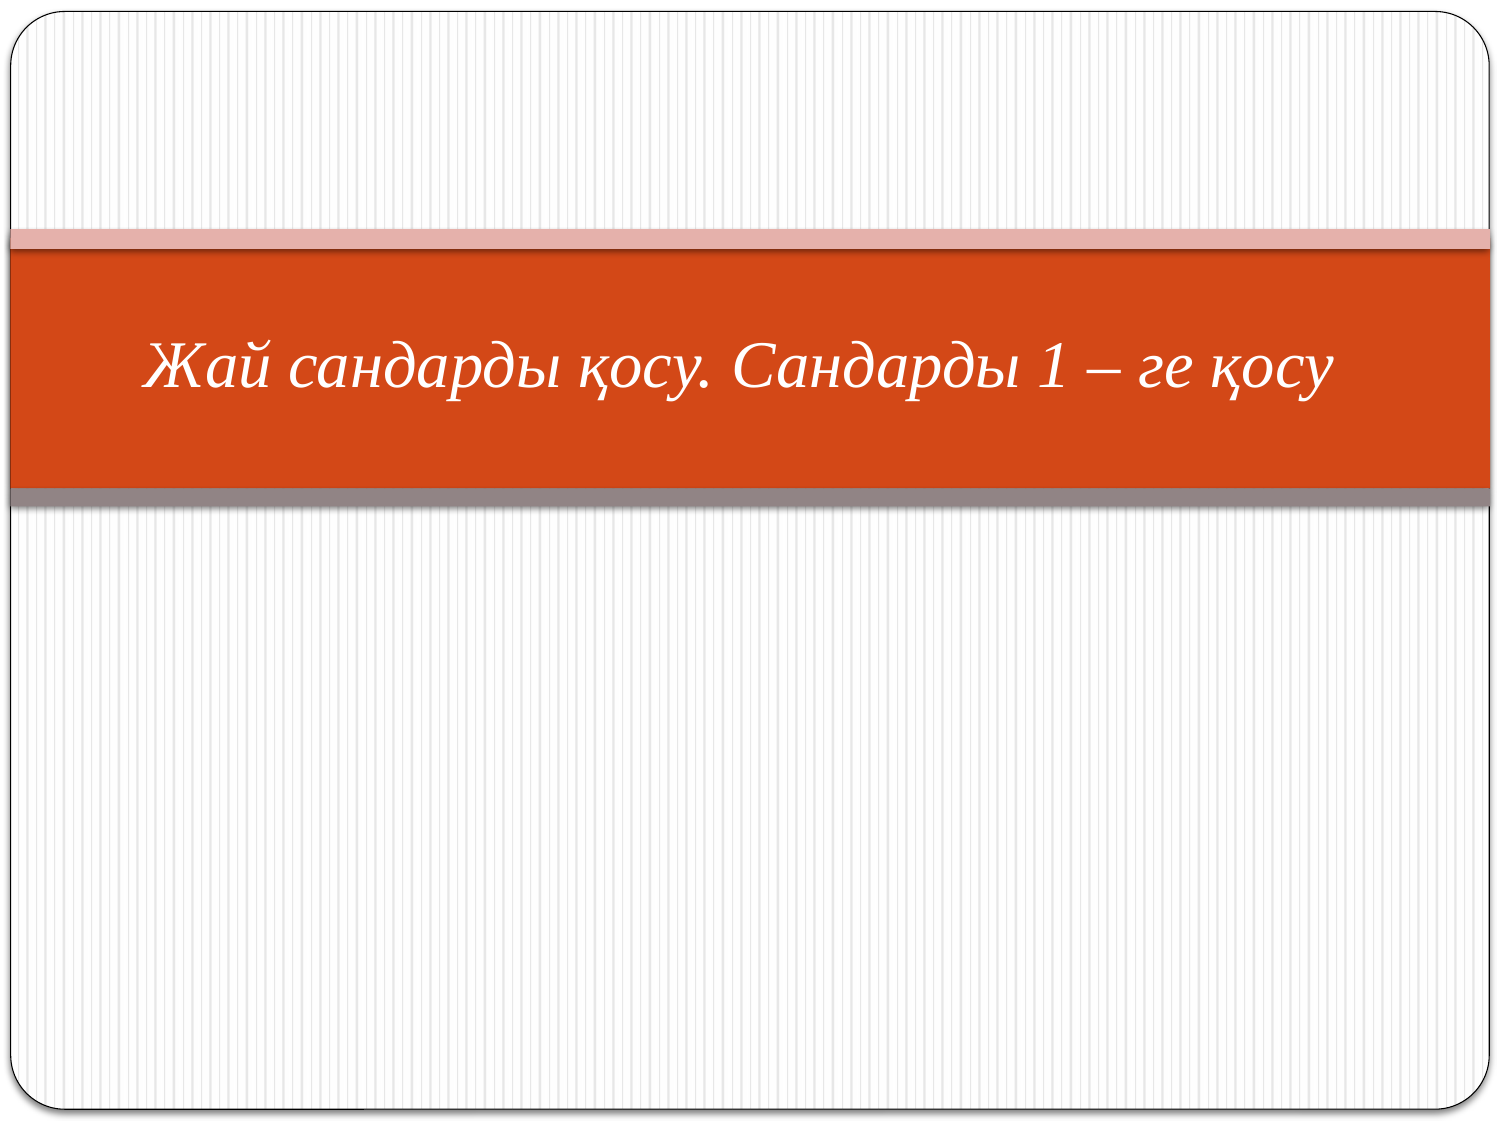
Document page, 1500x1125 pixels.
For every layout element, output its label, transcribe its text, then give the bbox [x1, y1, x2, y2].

title Жай сандарды қосу. Сандарды 1 – ге қосу [64, 243, 1415, 485]
